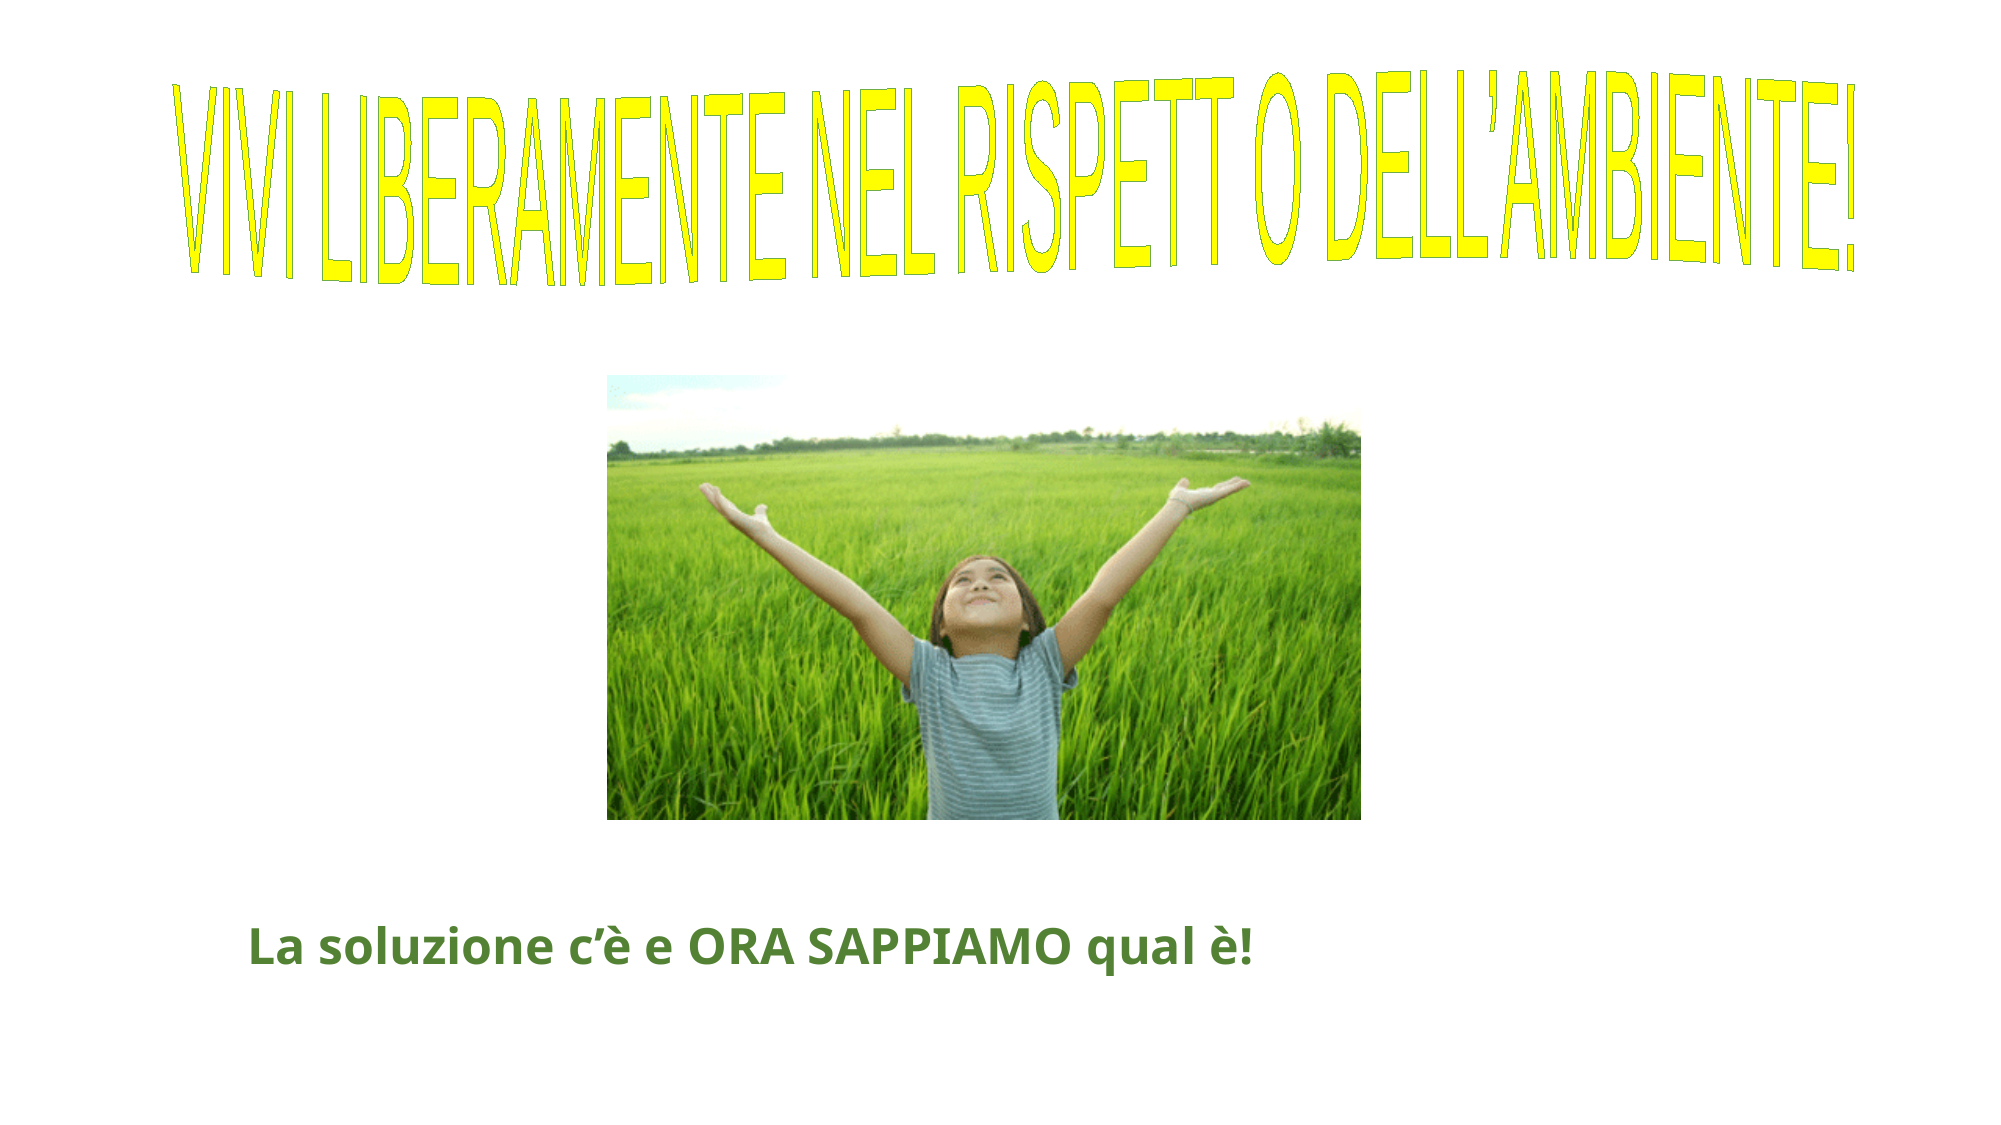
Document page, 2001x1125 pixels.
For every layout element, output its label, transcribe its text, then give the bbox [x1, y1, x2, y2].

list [607, 375, 1361, 820]
text_box La soluzione c’è e ORA SAPPIAMO qual è! [232, 907, 1711, 982]
